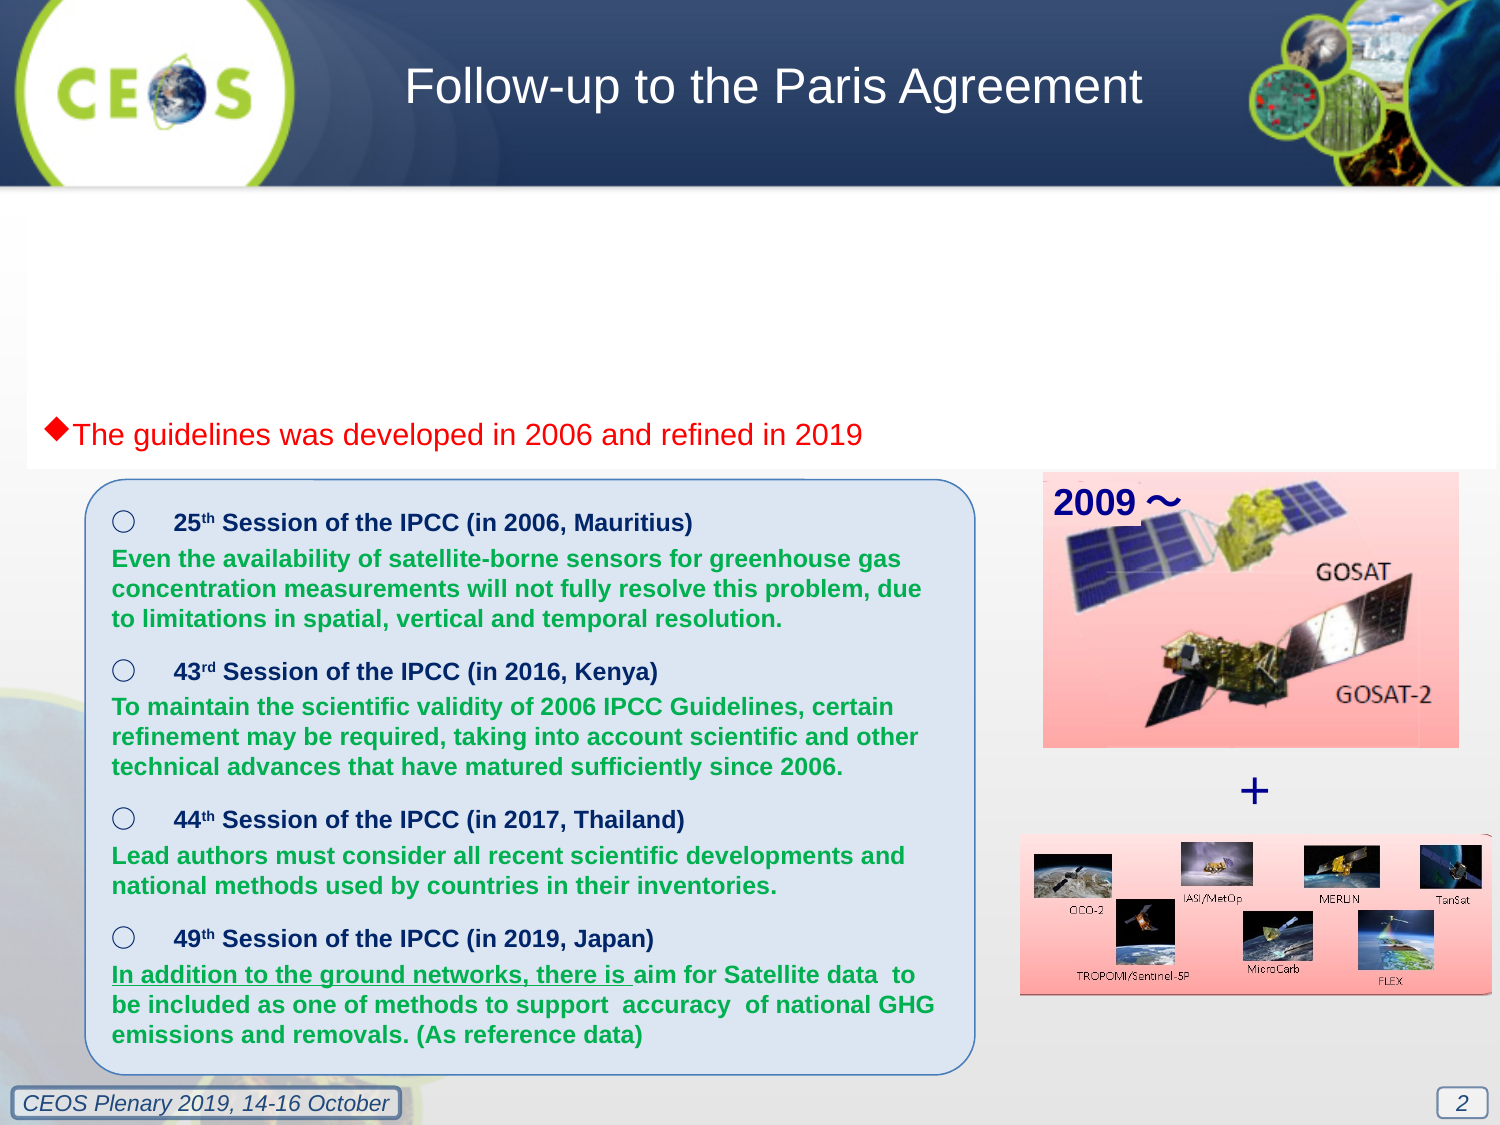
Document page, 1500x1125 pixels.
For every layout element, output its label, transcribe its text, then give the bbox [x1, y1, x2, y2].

text_box 2009～ [1033, 457, 1203, 531]
list Follow-up to the Paris Agreement [389, 46, 1202, 135]
text_box ○ 25th Session of the IPCC (in 2006, Mauritius) Even the availability of satellite-borne sensors for greenhouse gas concentration measurements will not fully resolve this problem, due to limitations in spatial, vertical and temporal resolution. ○ 43rd Session of the IPCC (in 2016, Kenya) To maintain the scientific validity of 2006 IPCC Guidelines, certain refinement may be required, taking into account scientific and other technical advances that have matured sufficiently since 2006. ○ 44th Session of the IPCC (in 2017, Thailand) Lead authors must consider all recent scientific developments and national methods used by countries in their inventories. ○ 49th Session of the IPCC (in 2019, Japan) In addition to the ground networks, there is aim for Satellite data to be included as one of methods to support accuracy of national GHG emissions and removals. (As reference data) [84, 478, 976, 1076]
text_box ＋ [1221, 749, 1289, 821]
picture [0, 0, 1500, 1125]
list Parties of the Paris Agreement are required to submit Nationally Determined Contributions (NDC) every 5 years. Reporting of national GHG emissions and removals is required to comply with the GHG guidelines adopted by IPCC. The guidelines are important to enhance transparency framework for building mutual trust and confidence and promote effective implementation of the Paris agreement. The guidelines was developed in 2006 and refined in 2019 [26, 200, 1497, 469]
slide_number 2 [1436, 1086, 1489, 1120]
